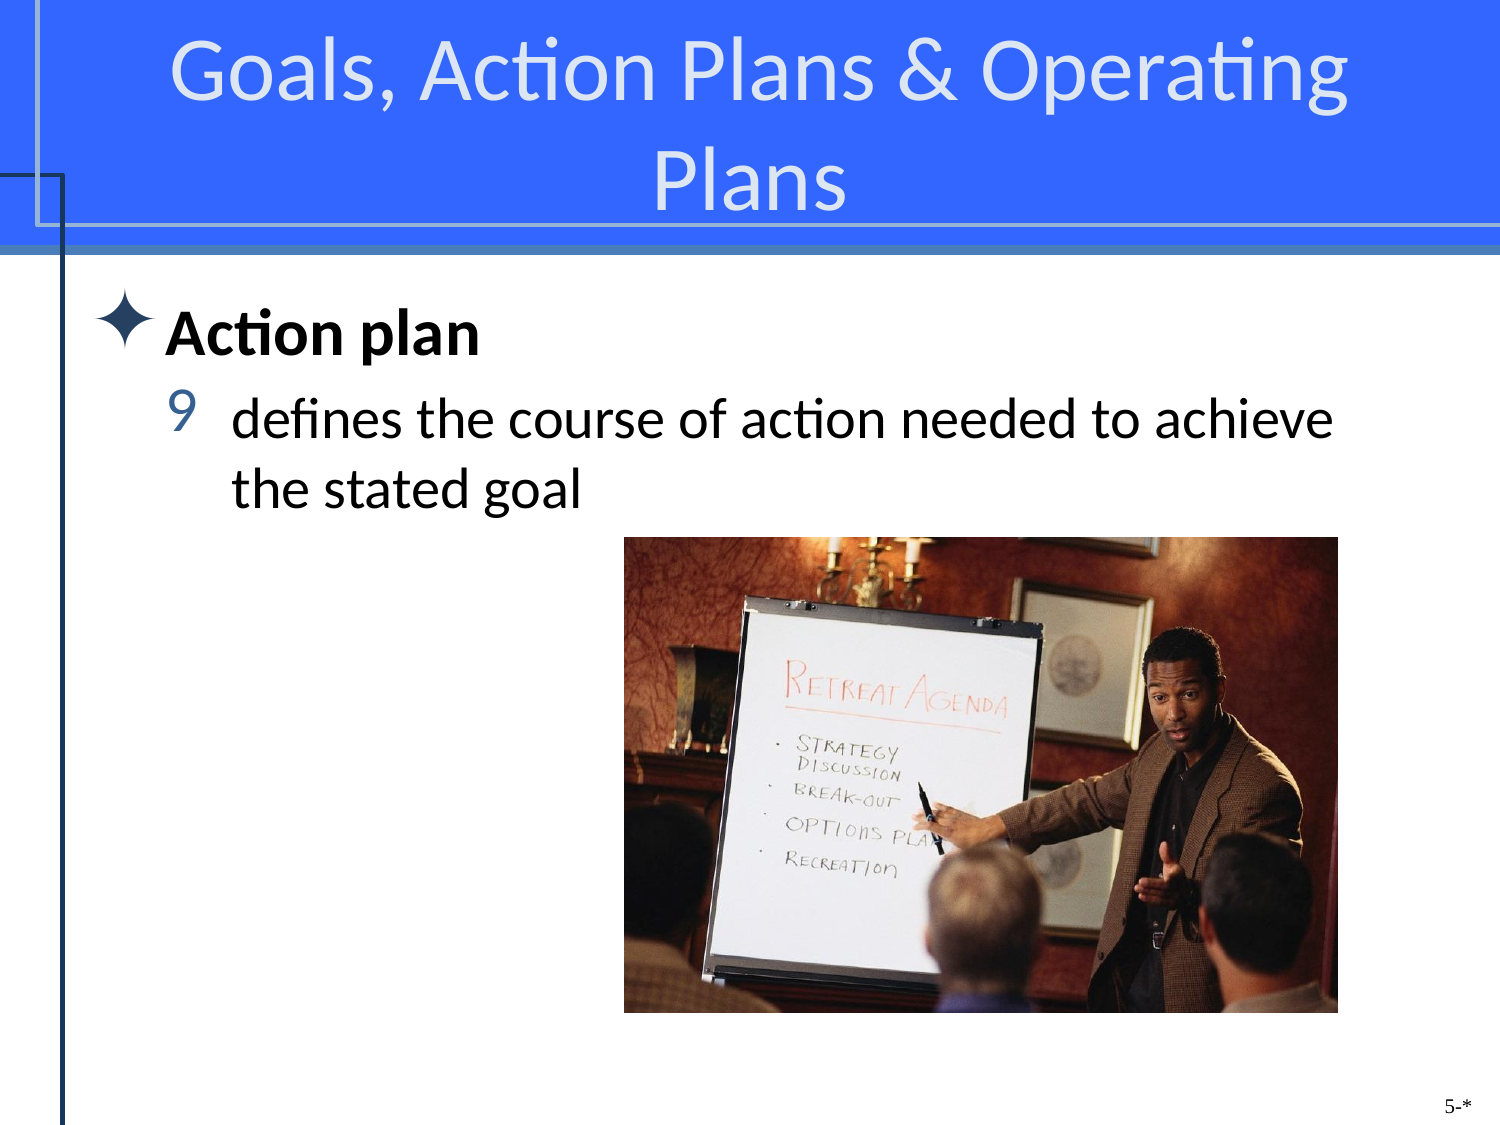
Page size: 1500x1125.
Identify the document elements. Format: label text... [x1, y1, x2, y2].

picture [624, 537, 1338, 1013]
title Goals, Action Plans & Operating Plans [75, 24, 1425, 213]
list Action plan defines the course of action needed to achieve the stated goal [75, 281, 1425, 1024]
